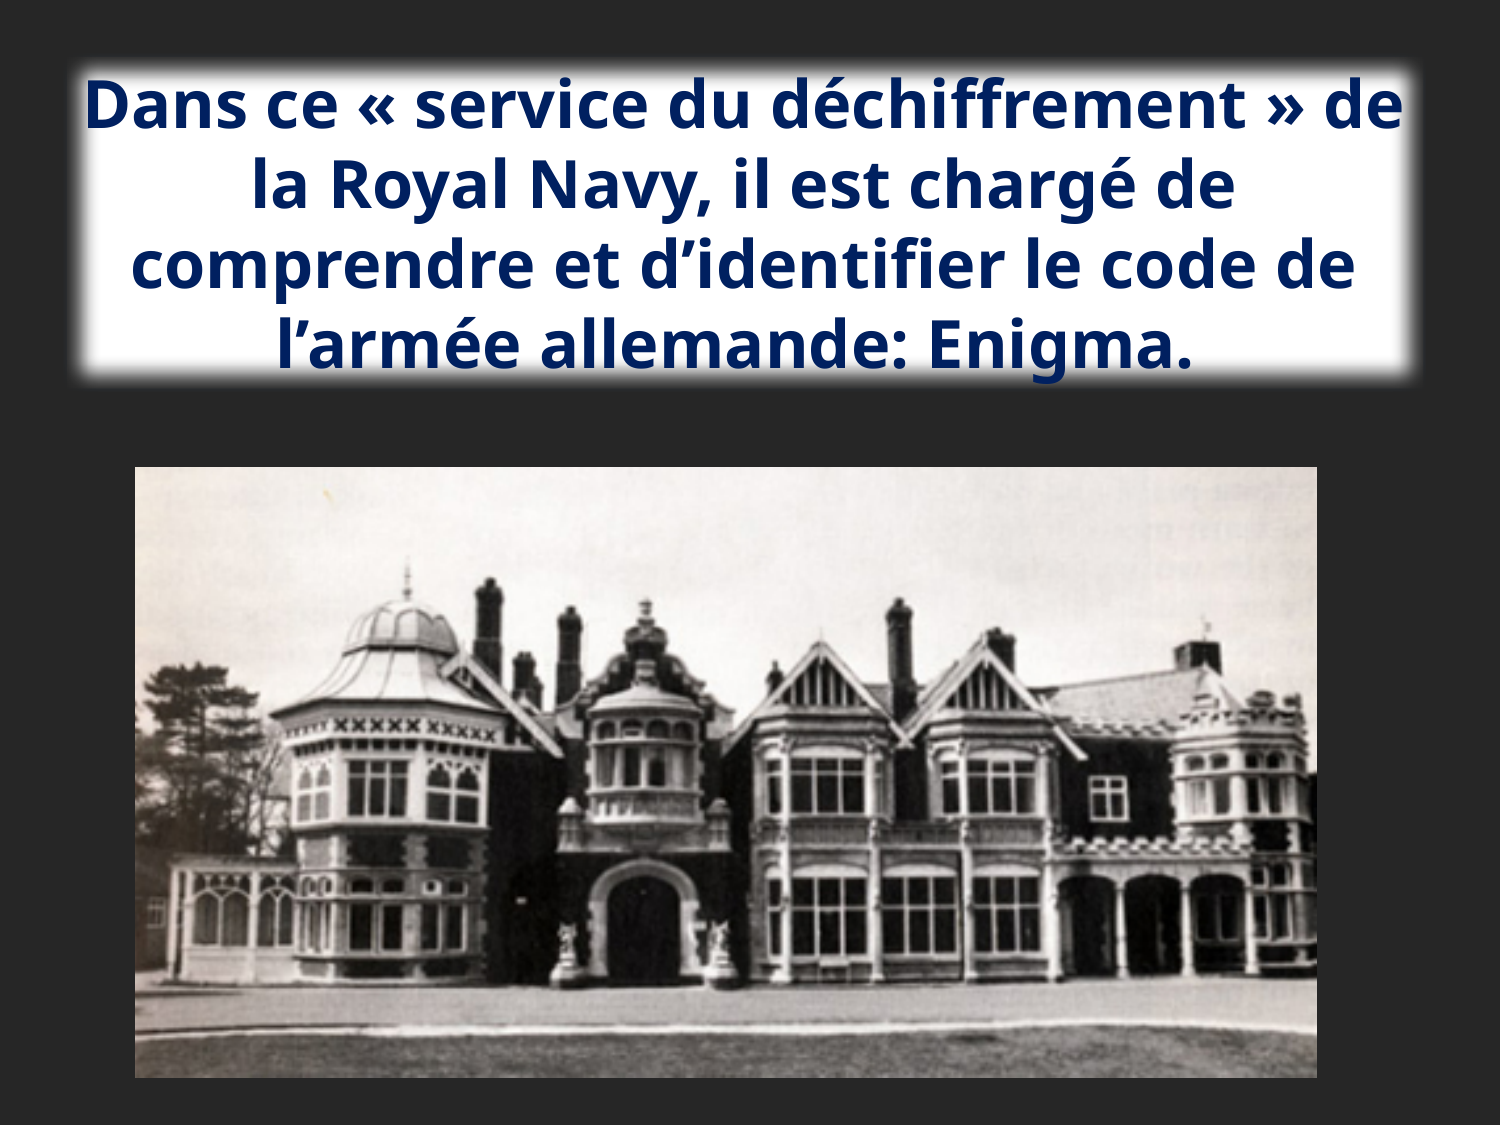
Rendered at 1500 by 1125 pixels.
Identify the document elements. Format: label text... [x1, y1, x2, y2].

text_box Dans ce « service du déchiffrement » de la Royal Navy, il est chargé de comprendre et d’identifier le code de l’armée allemande: Enigma. [97, 87, 1394, 359]
picture [135, 467, 1318, 1078]
